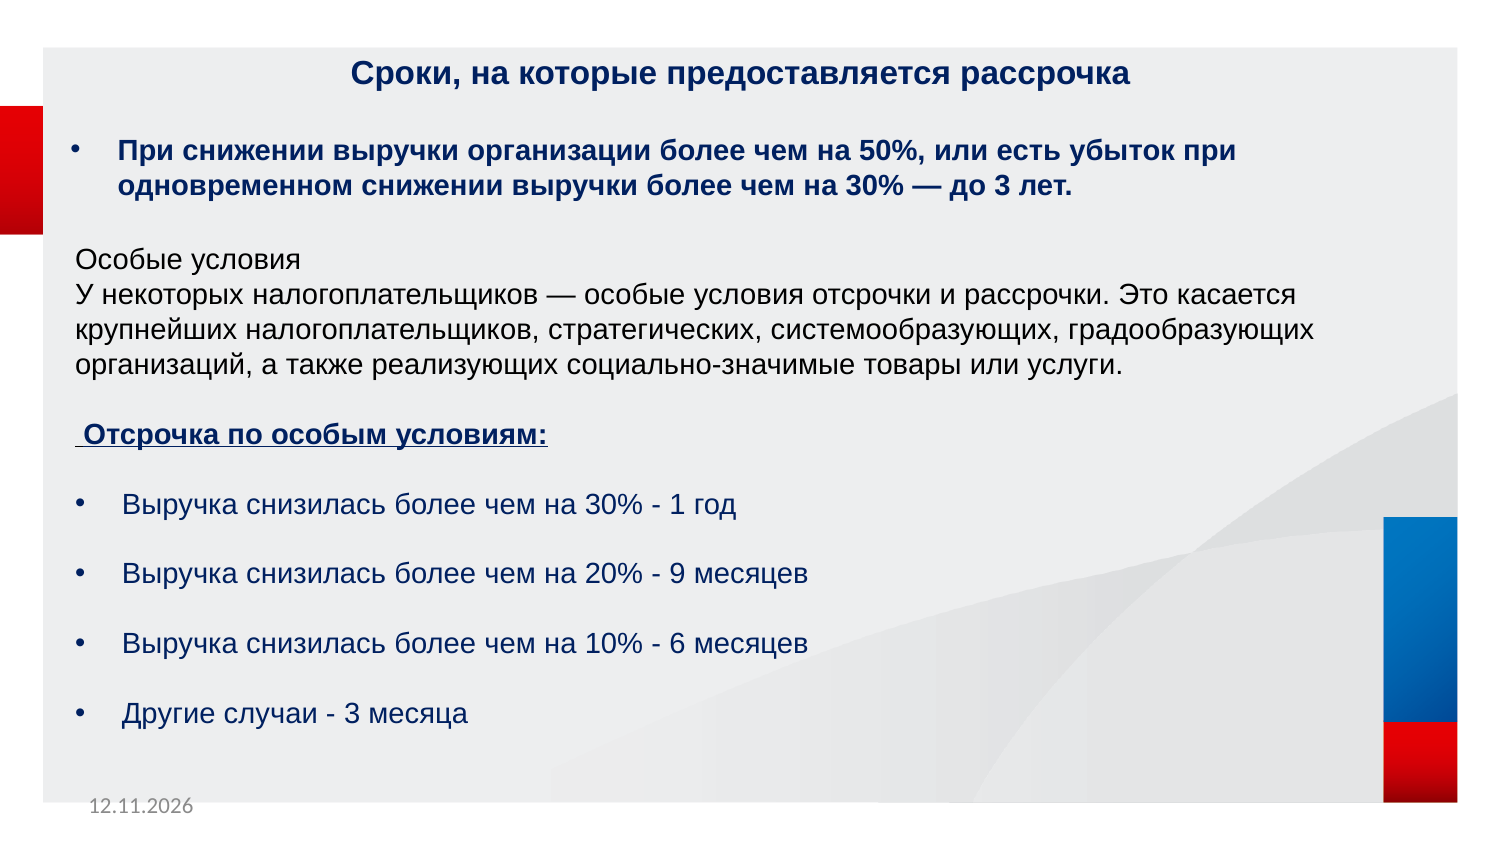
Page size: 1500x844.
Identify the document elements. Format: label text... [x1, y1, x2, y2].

text_box Сроки, на которые предоставляется рассрочка При снижении выручки организации более чем на 50%, или есть убыток при одновременном снижении выручки более чем на 30% — до 3 лет. [55, 43, 1426, 209]
text_box Особые условия У некоторых налогоплательщиков — особые условия отсрочки и рассрочки. Это касается крупнейших налогоплательщиков, стратегических, системообразующих, градообразующих организаций, а также реализующих социально-значимые товары или услуги. Отсрочка по особым условиям: Выручка снизилась более чем на 30% - 1 год Выручка снизилась более чем на 20% - 9 месяцев Выручка снизилась более чем на 10% - 6 месяцев Другие случаи - 3 месяца [60, 232, 1466, 737]
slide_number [75, 782, 425, 828]
picture [0, 0, 1500, 844]
